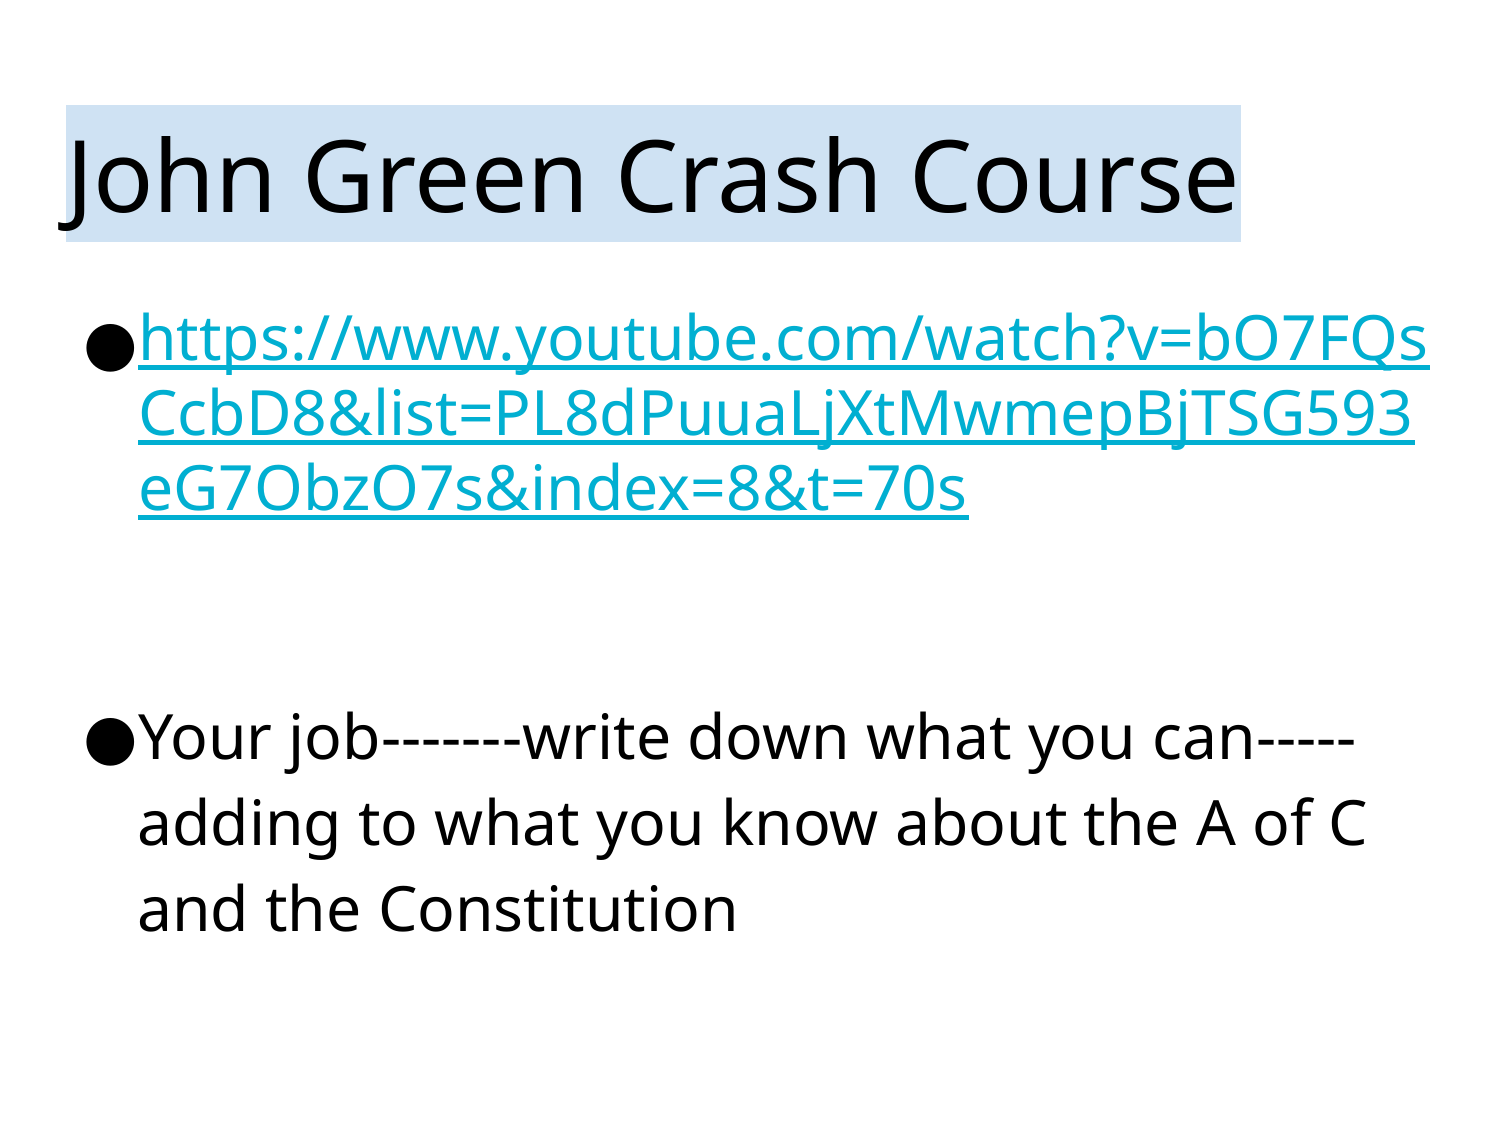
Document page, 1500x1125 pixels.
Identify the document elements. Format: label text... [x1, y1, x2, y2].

list https://www.youtube.com/watch?v=bO7FQsCcbD8&list=PL8dPuuaLjXtMwmepBjTSG593eG7ObzO7s&index=8&t=70s Your job-------write down what you can-----adding to what you know about the A of C and the Constitution [51, 269, 1449, 1000]
title John Green Crash Course [51, 97, 1449, 223]
